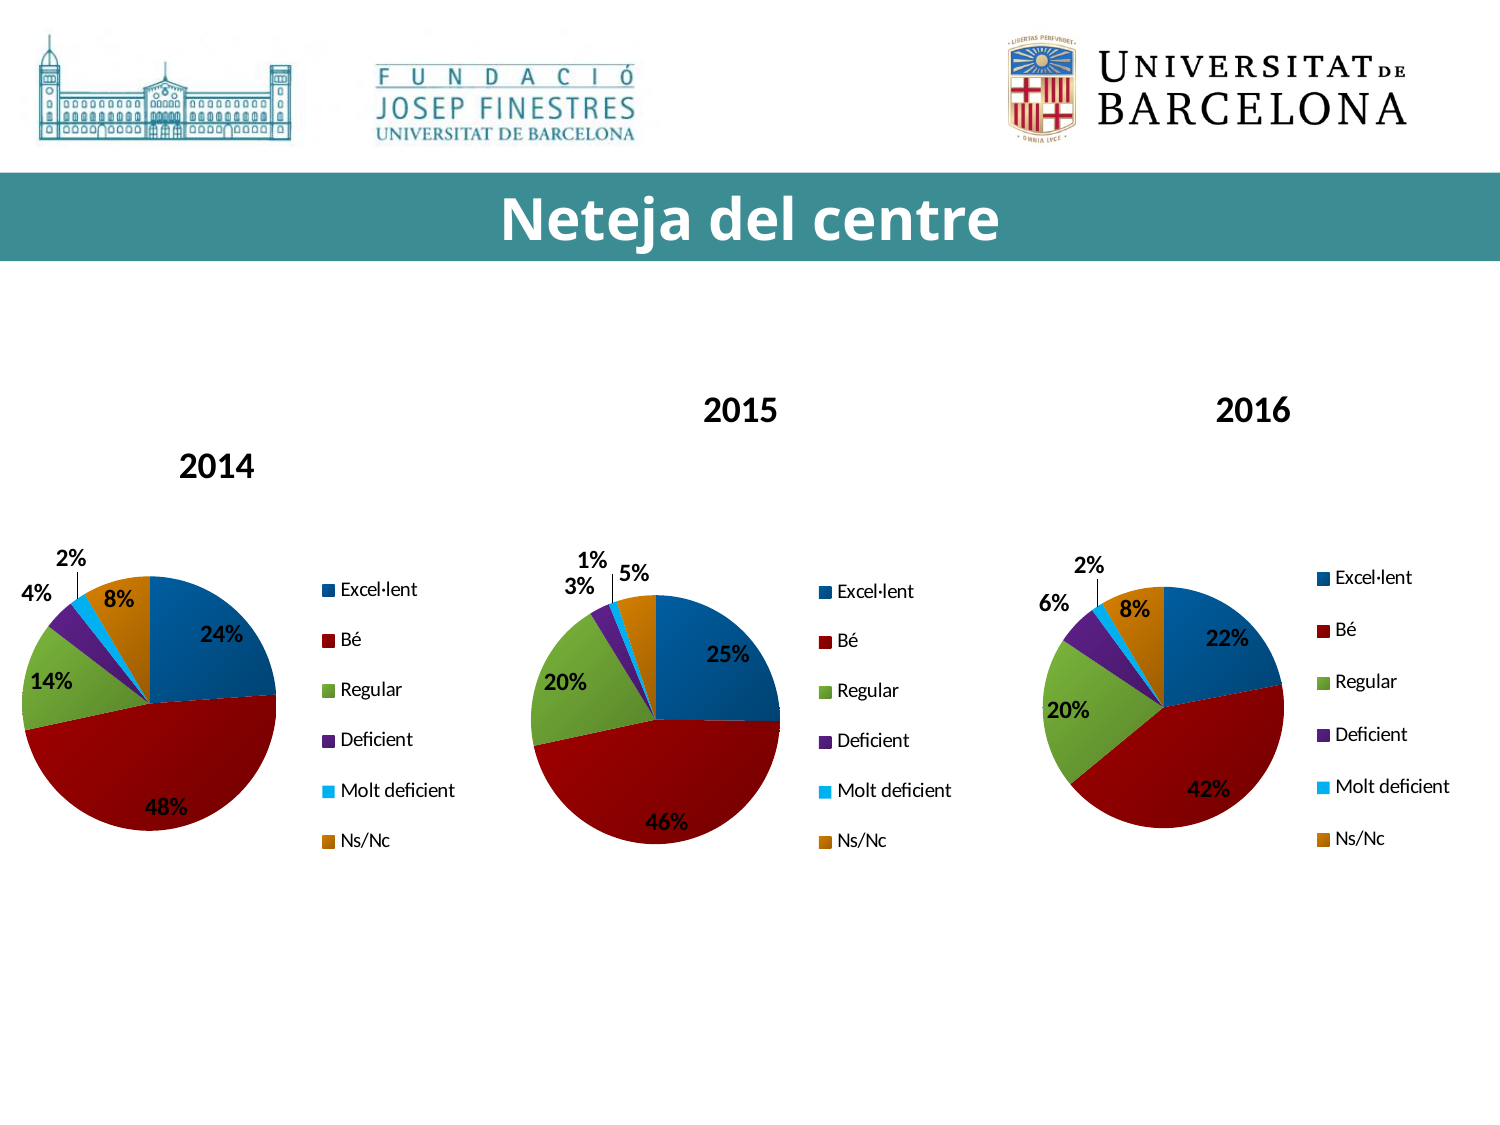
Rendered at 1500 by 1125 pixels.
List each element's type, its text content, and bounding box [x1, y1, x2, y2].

picture [995, 24, 1419, 153]
title Neteja del centre [0, 172, 1500, 244]
chart [0, 222, 1500, 1055]
picture [19, 28, 664, 153]
